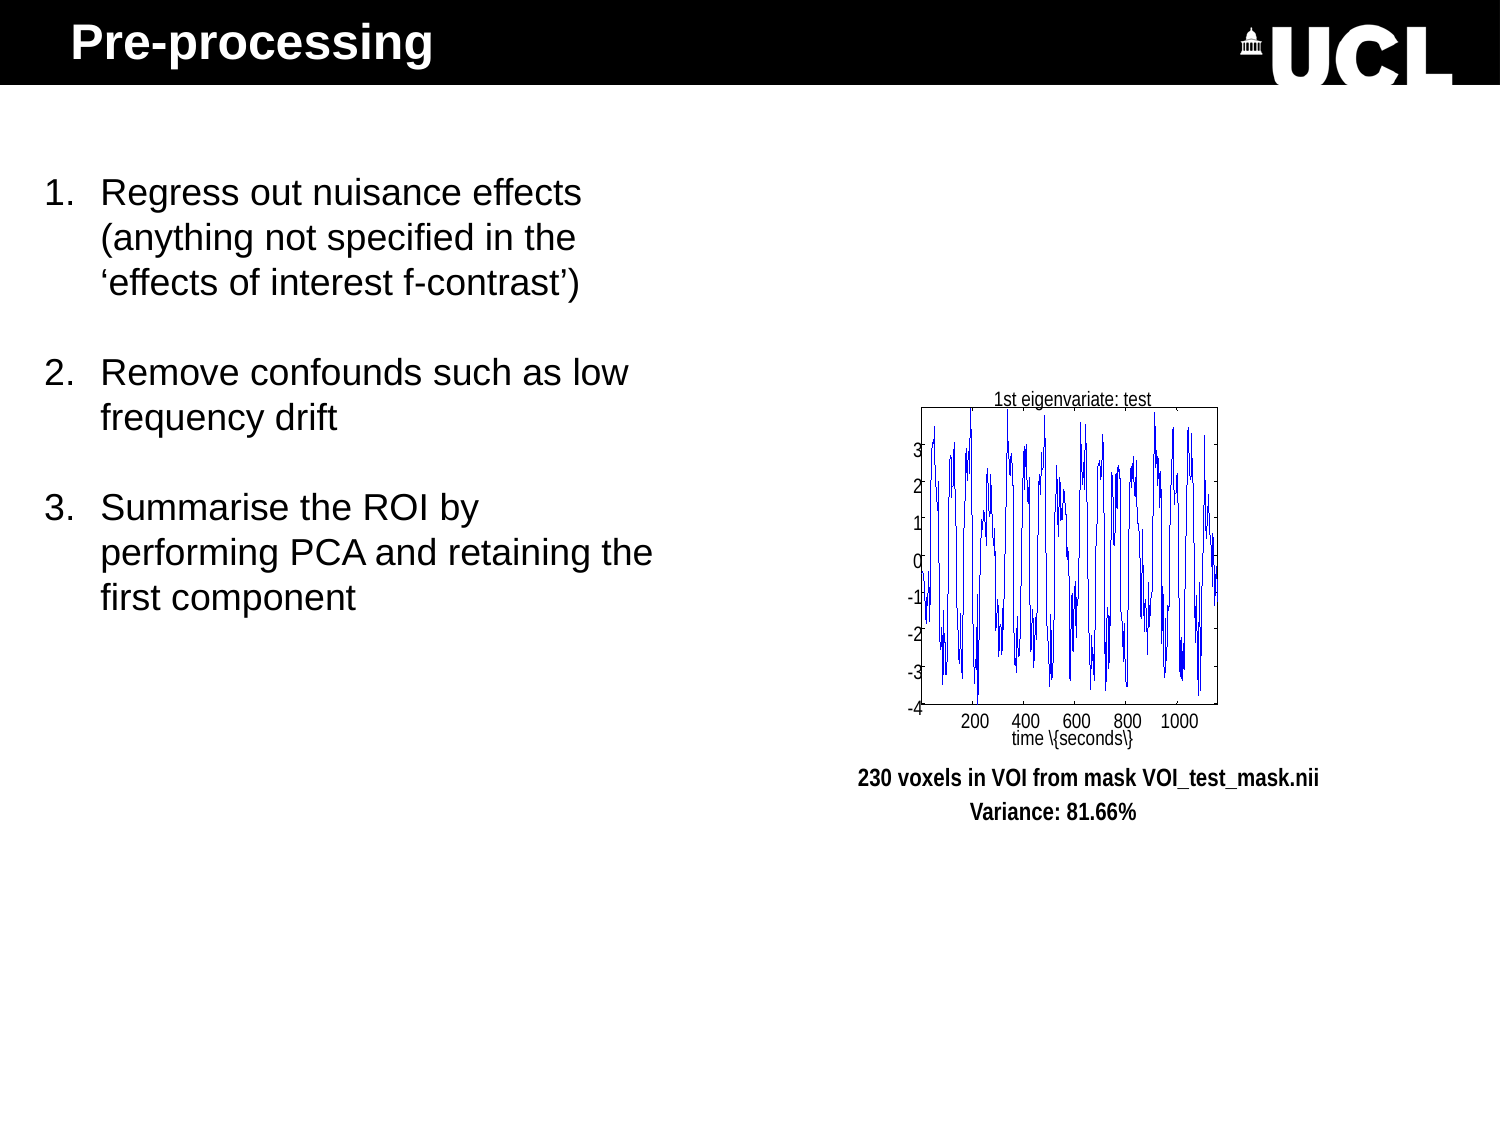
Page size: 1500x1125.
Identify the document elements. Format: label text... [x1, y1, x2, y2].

text_box Pre-processing [55, 2, 561, 78]
picture [0, 0, 1500, 85]
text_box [856, 385, 1323, 827]
text_box Regress out nuisance effects (anything not specified in the ‘effects of interest f-contrast’) Remove confounds such as low frequency drift Summarise the ROI by performing PCA and retaining the first component [29, 160, 680, 626]
